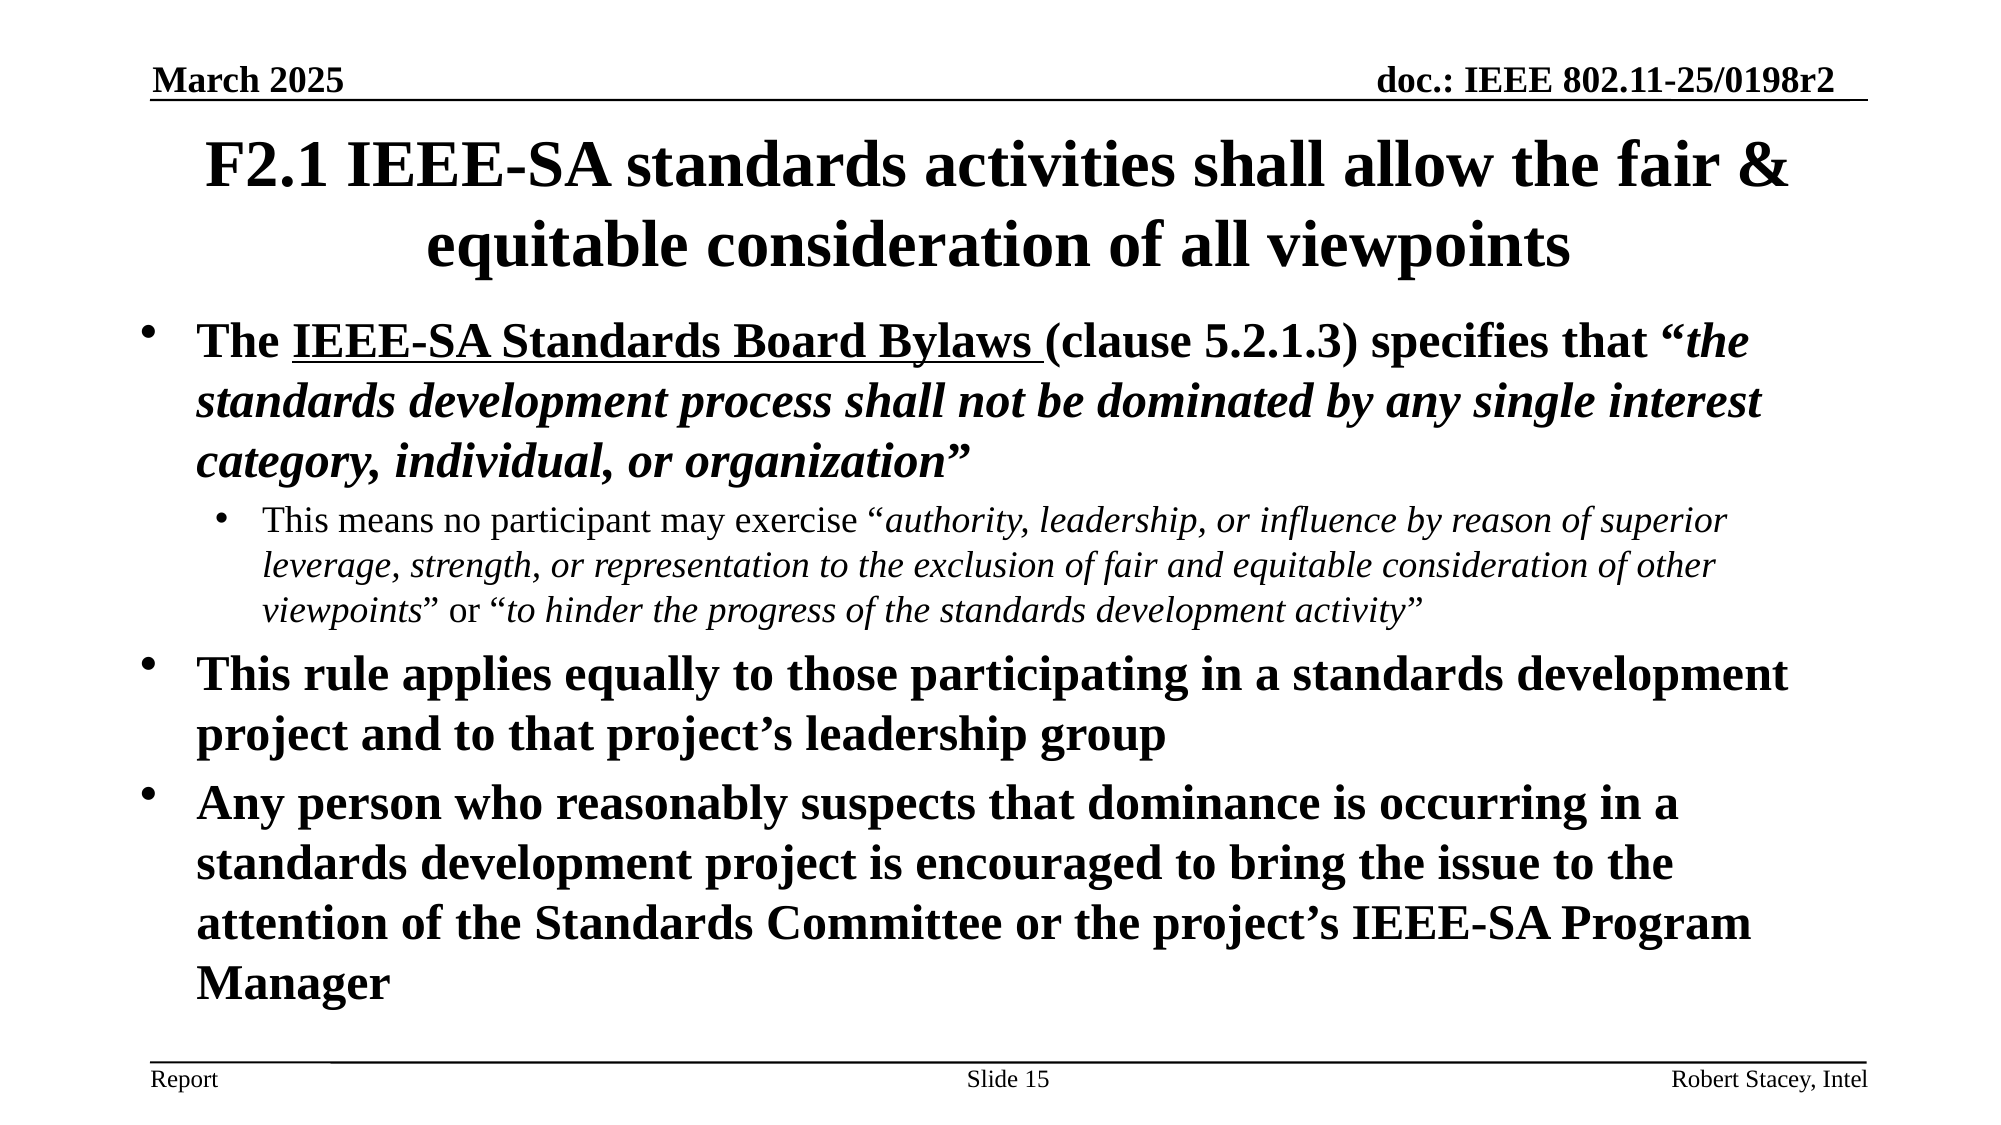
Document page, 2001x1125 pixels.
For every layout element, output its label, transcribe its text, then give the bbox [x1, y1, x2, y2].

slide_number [152, 54, 373, 101]
list The IEEE-SA Standards Board Bylaws (clause 5.2.1.3) specifies that “the standards development process shall not be dominated by any single interest category, individual, or organization” This means no participant may exercise “authority, leadership, or influence by reason of superior leverage, strength, or representation to the exclusion of fair and equitable consideration of other viewpoints” or “to hinder the progress of the standards development activity” This rule applies equally to those participating in a standards development project and to that project’s leadership group Any person who reasonably suspects that dominance is occurring in a standards development project is encouraged to bring the issue to the attention of the Standards Committee or the project’s IEEE-SA Program Manager [125, 299, 1825, 1050]
footer Robert Stacey, Intel [1513, 1061, 1869, 1093]
title F2.1 IEEE-SA standards activities shall allow the fair & equitable consideration of all viewpoints [150, 112, 1850, 288]
slide_number Slide 15 [964, 1061, 1053, 1093]
